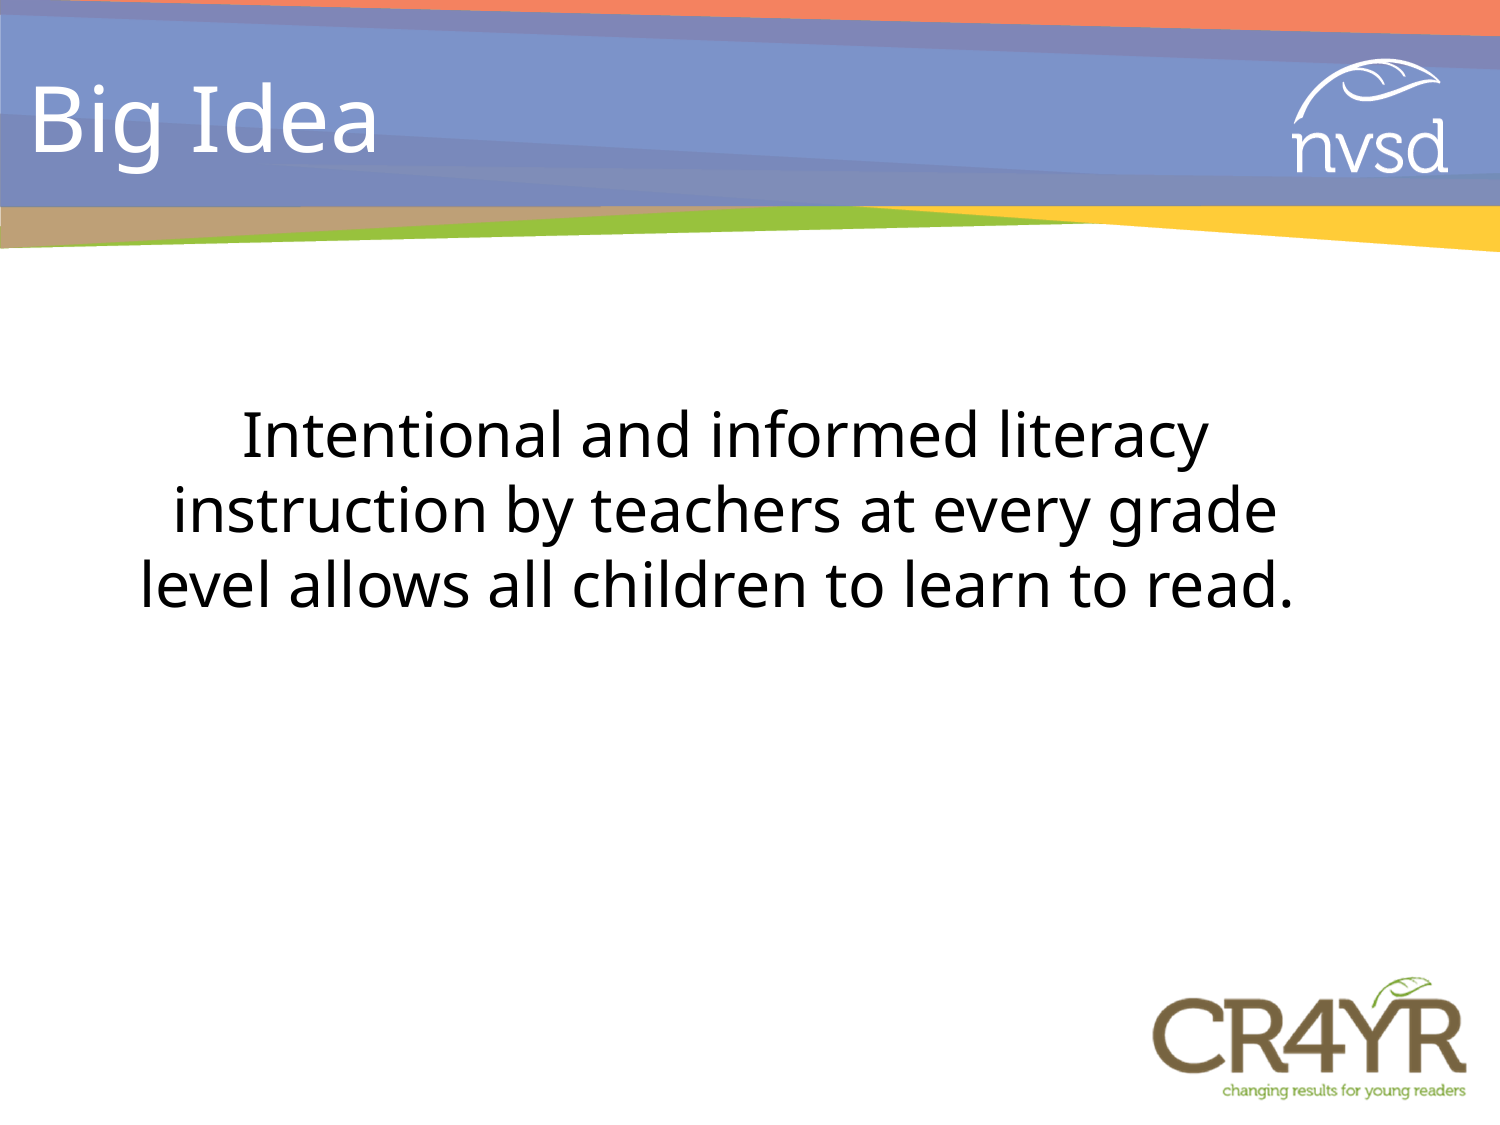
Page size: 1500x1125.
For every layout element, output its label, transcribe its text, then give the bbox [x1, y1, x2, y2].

title Big Idea [12, 50, 1265, 200]
list Intentional and informed literacy instruction by teachers at every grade level allows all children to learn to read. [99, 387, 1353, 695]
picture [0, 0, 1500, 1125]
